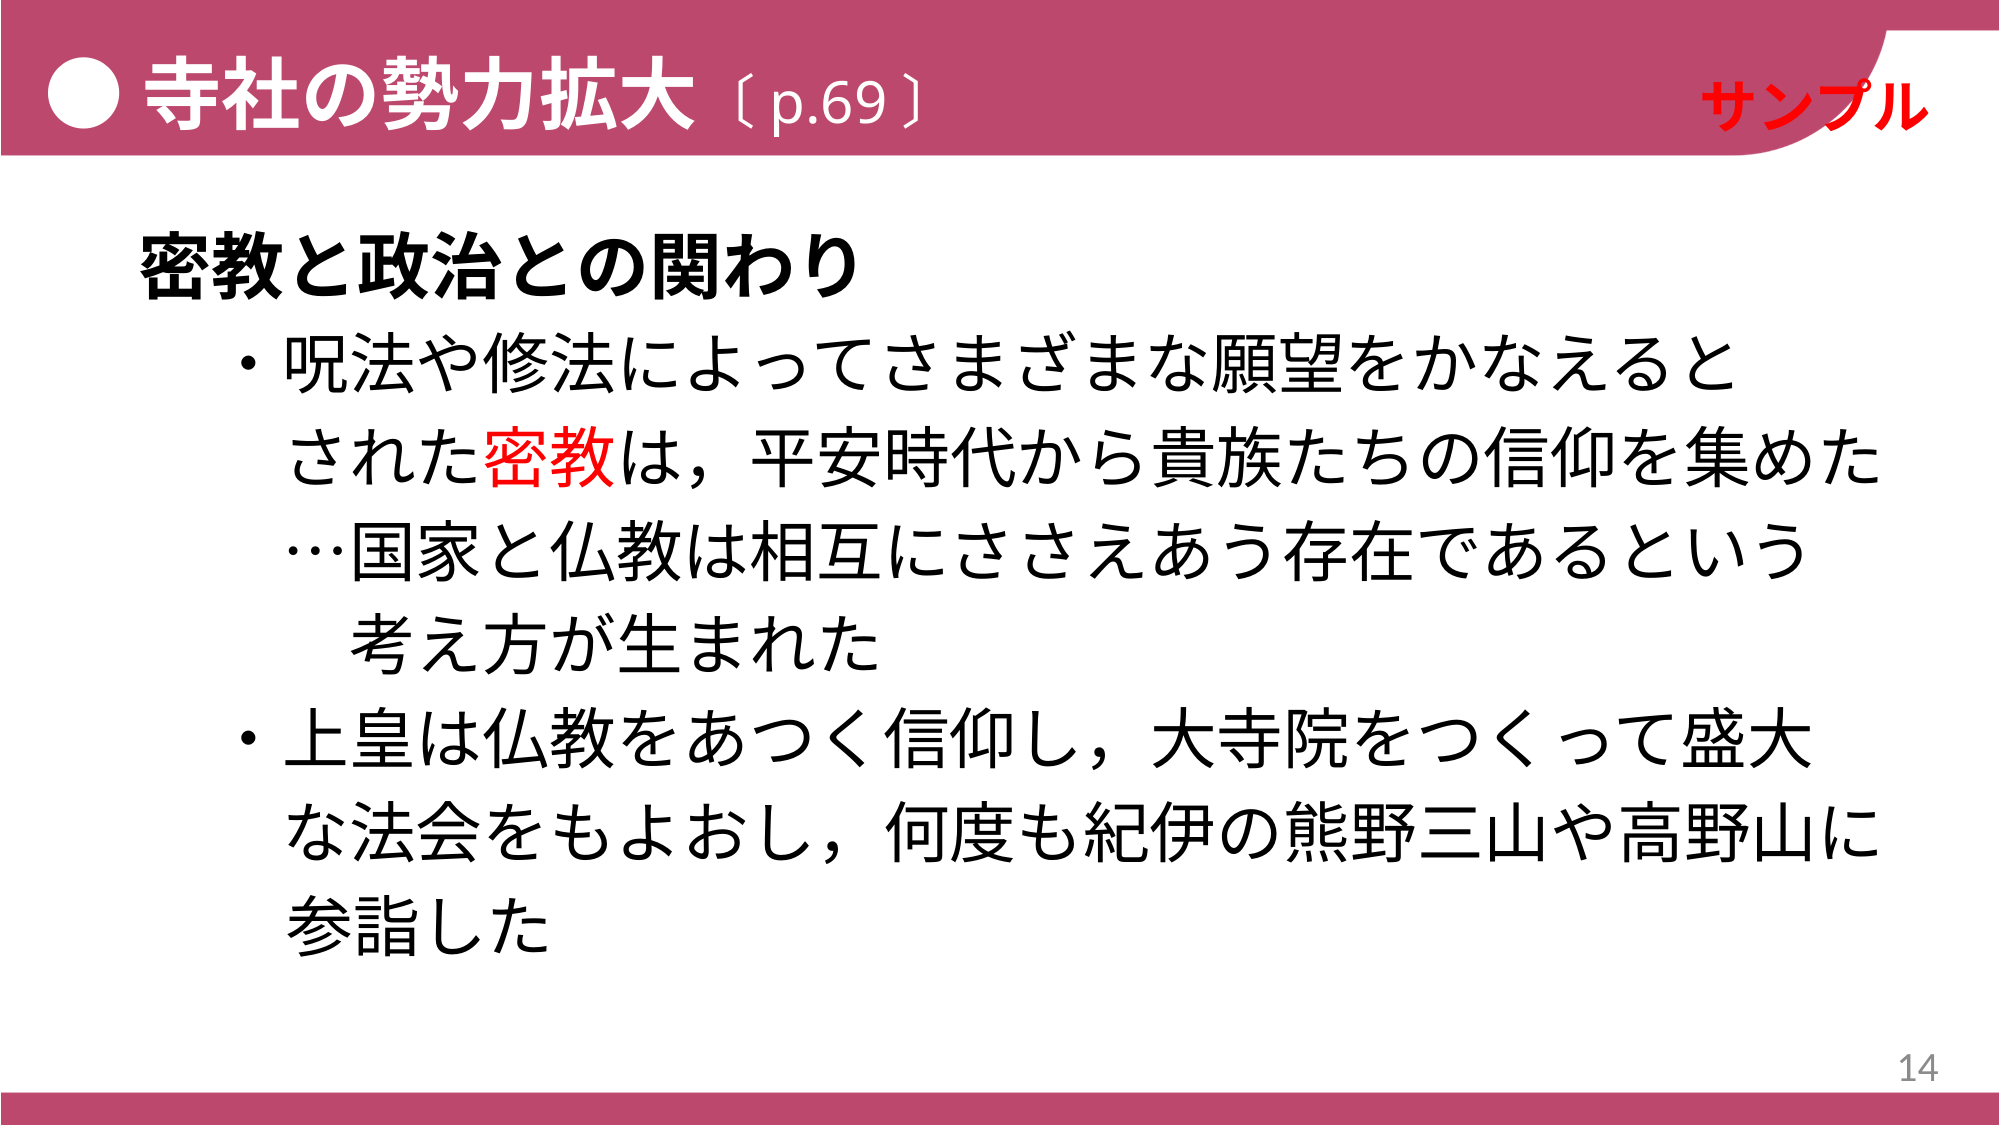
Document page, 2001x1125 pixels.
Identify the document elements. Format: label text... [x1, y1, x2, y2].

text_box 密教と政治との関わり ・呪法や修法によってさまざまな願望をかなえると された密教は，平安時代から貴族たちの信仰を集めた …国家と仏教は相互にささえあう存在であるという 考え方が生まれた ・上皇は仏教をあつく信仰し，大寺院をつくって盛大 な法会をもよおし，何度も紀伊の熊野三山や高野山に参詣した [123, 206, 1955, 1045]
picture [1, 0, 1999, 1125]
text_box ●寺社の勢力拡大〔p.69〕 [29, 44, 1661, 140]
text_box サンプル [1661, 42, 1969, 145]
